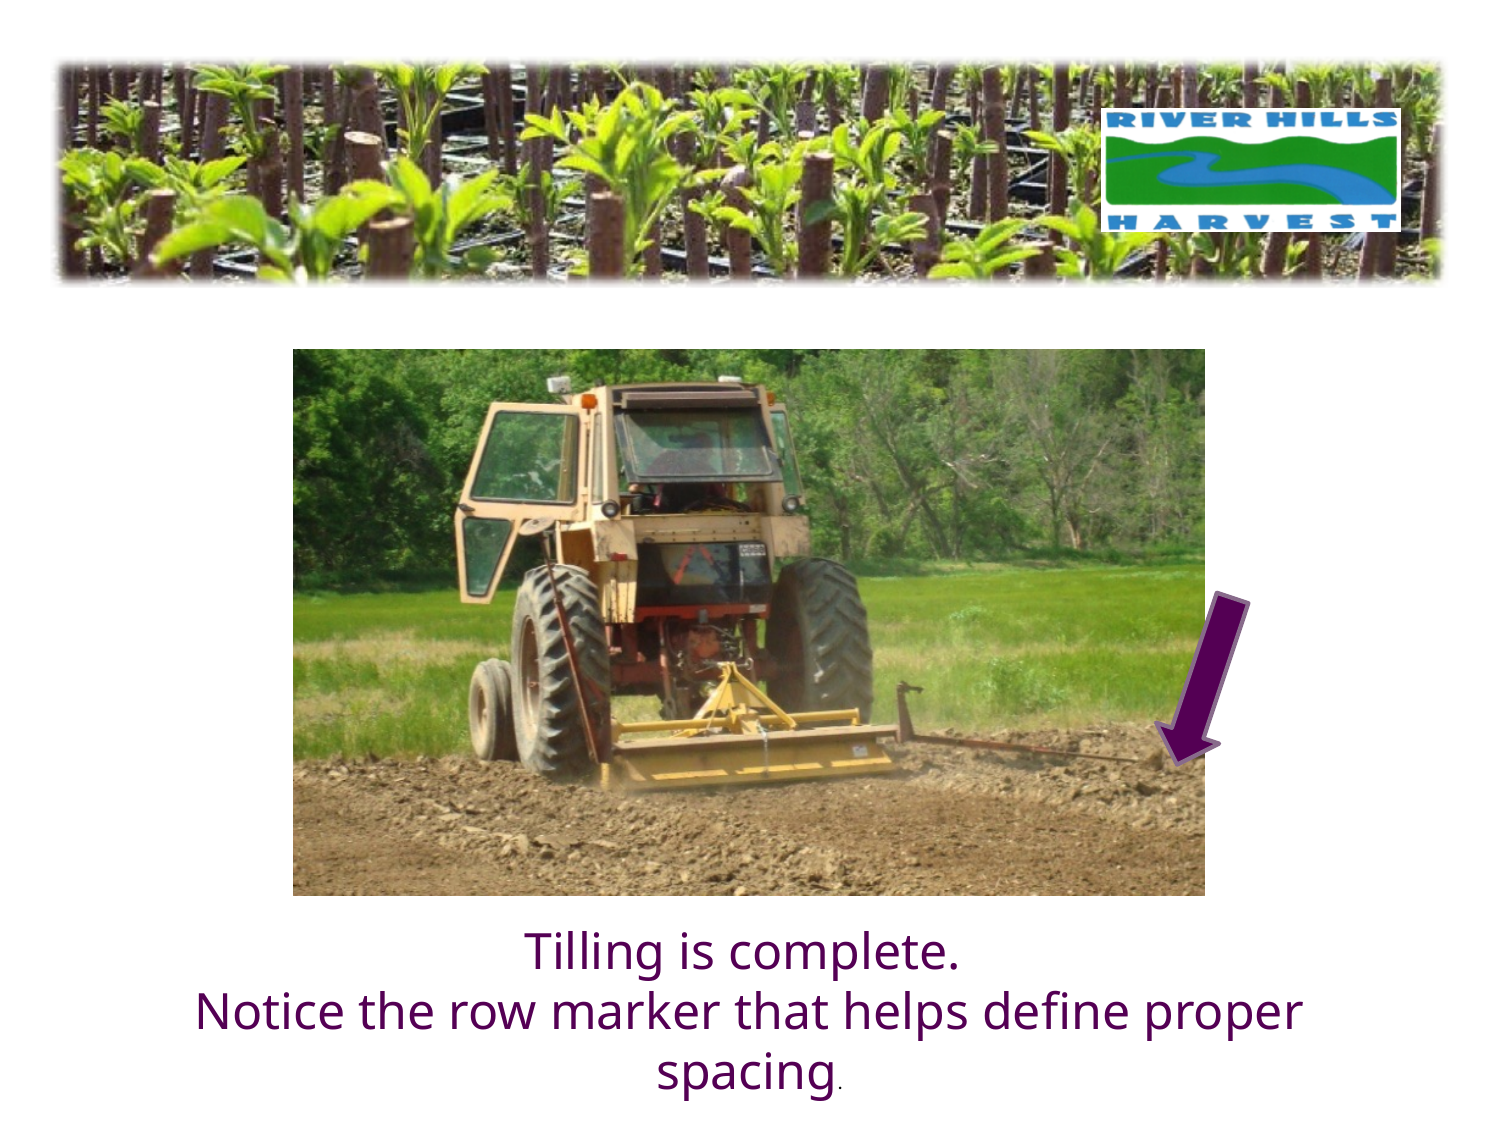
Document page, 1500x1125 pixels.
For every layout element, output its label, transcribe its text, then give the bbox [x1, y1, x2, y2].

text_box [49, 56, 1449, 288]
text_box Tilling is complete. Notice the row marker that helps define proper spacing. [82, 912, 1416, 1108]
text_box [1208, 590, 1251, 732]
text_box [1208, 737, 1222, 752]
picture [293, 349, 1205, 896]
